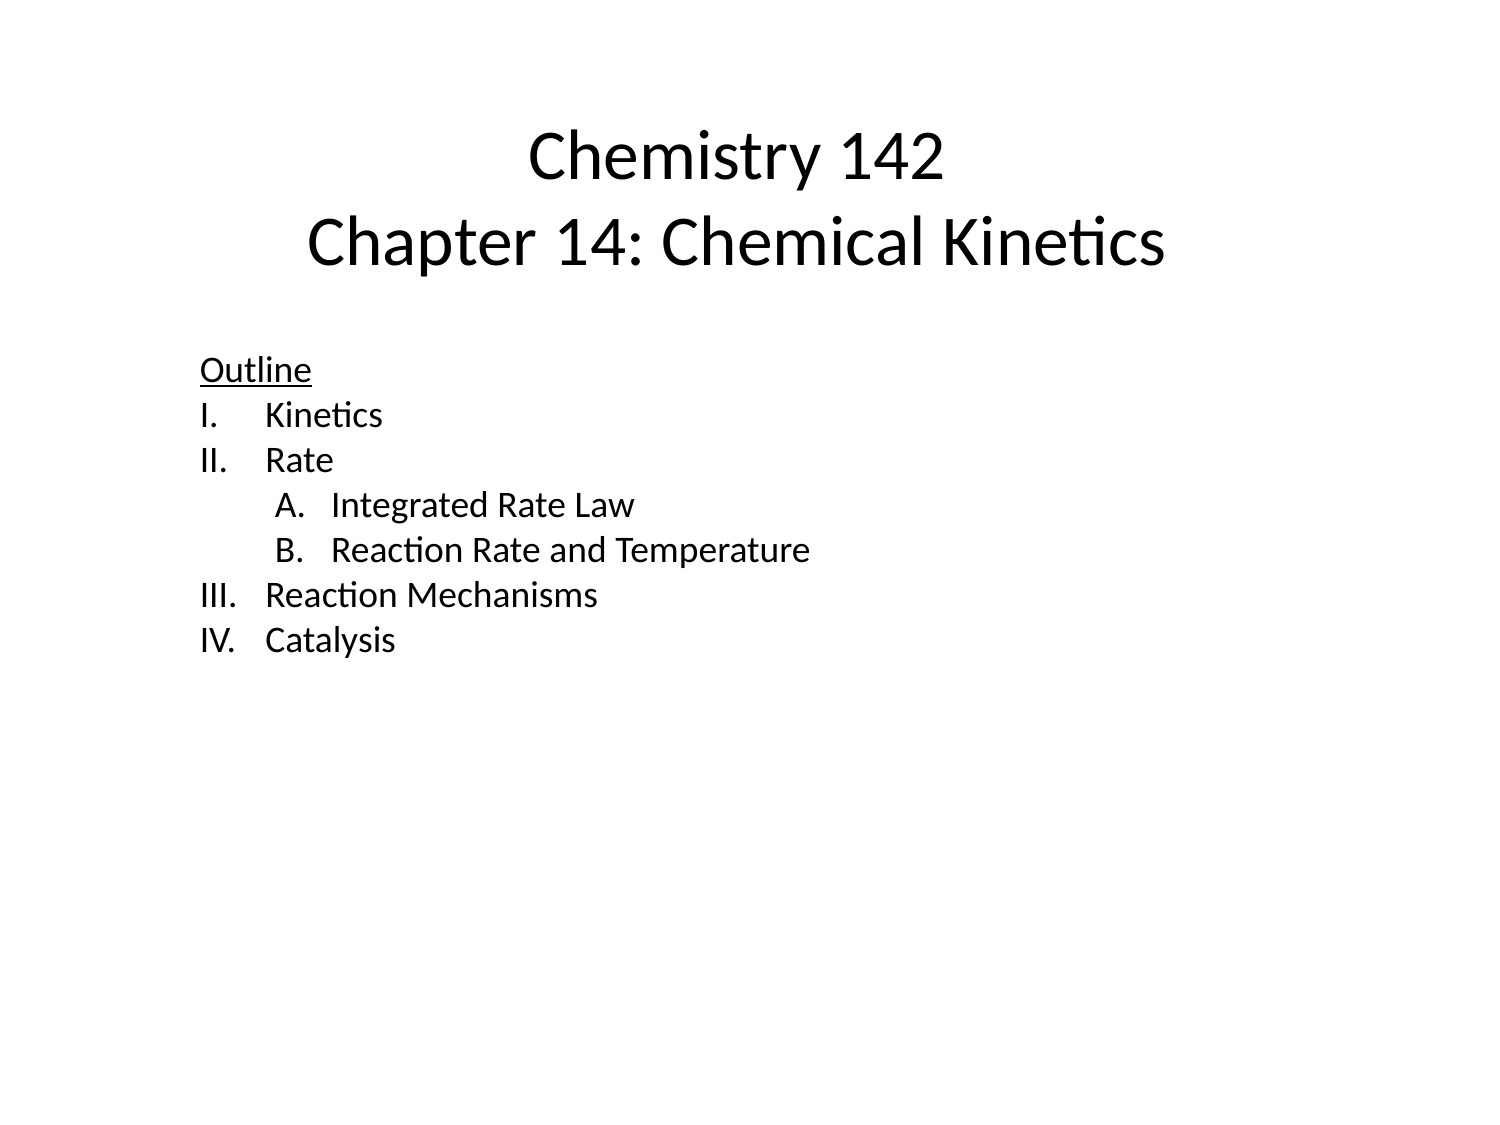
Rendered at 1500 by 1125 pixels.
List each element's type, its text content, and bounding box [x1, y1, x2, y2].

text_box Outline Kinetics Rate Integrated Rate Law Reaction Rate and Temperature Reaction Mechanisms Catalysis [185, 337, 998, 668]
title Chemistry 142 Chapter 14: Chemical Kinetics [62, 99, 1413, 288]
